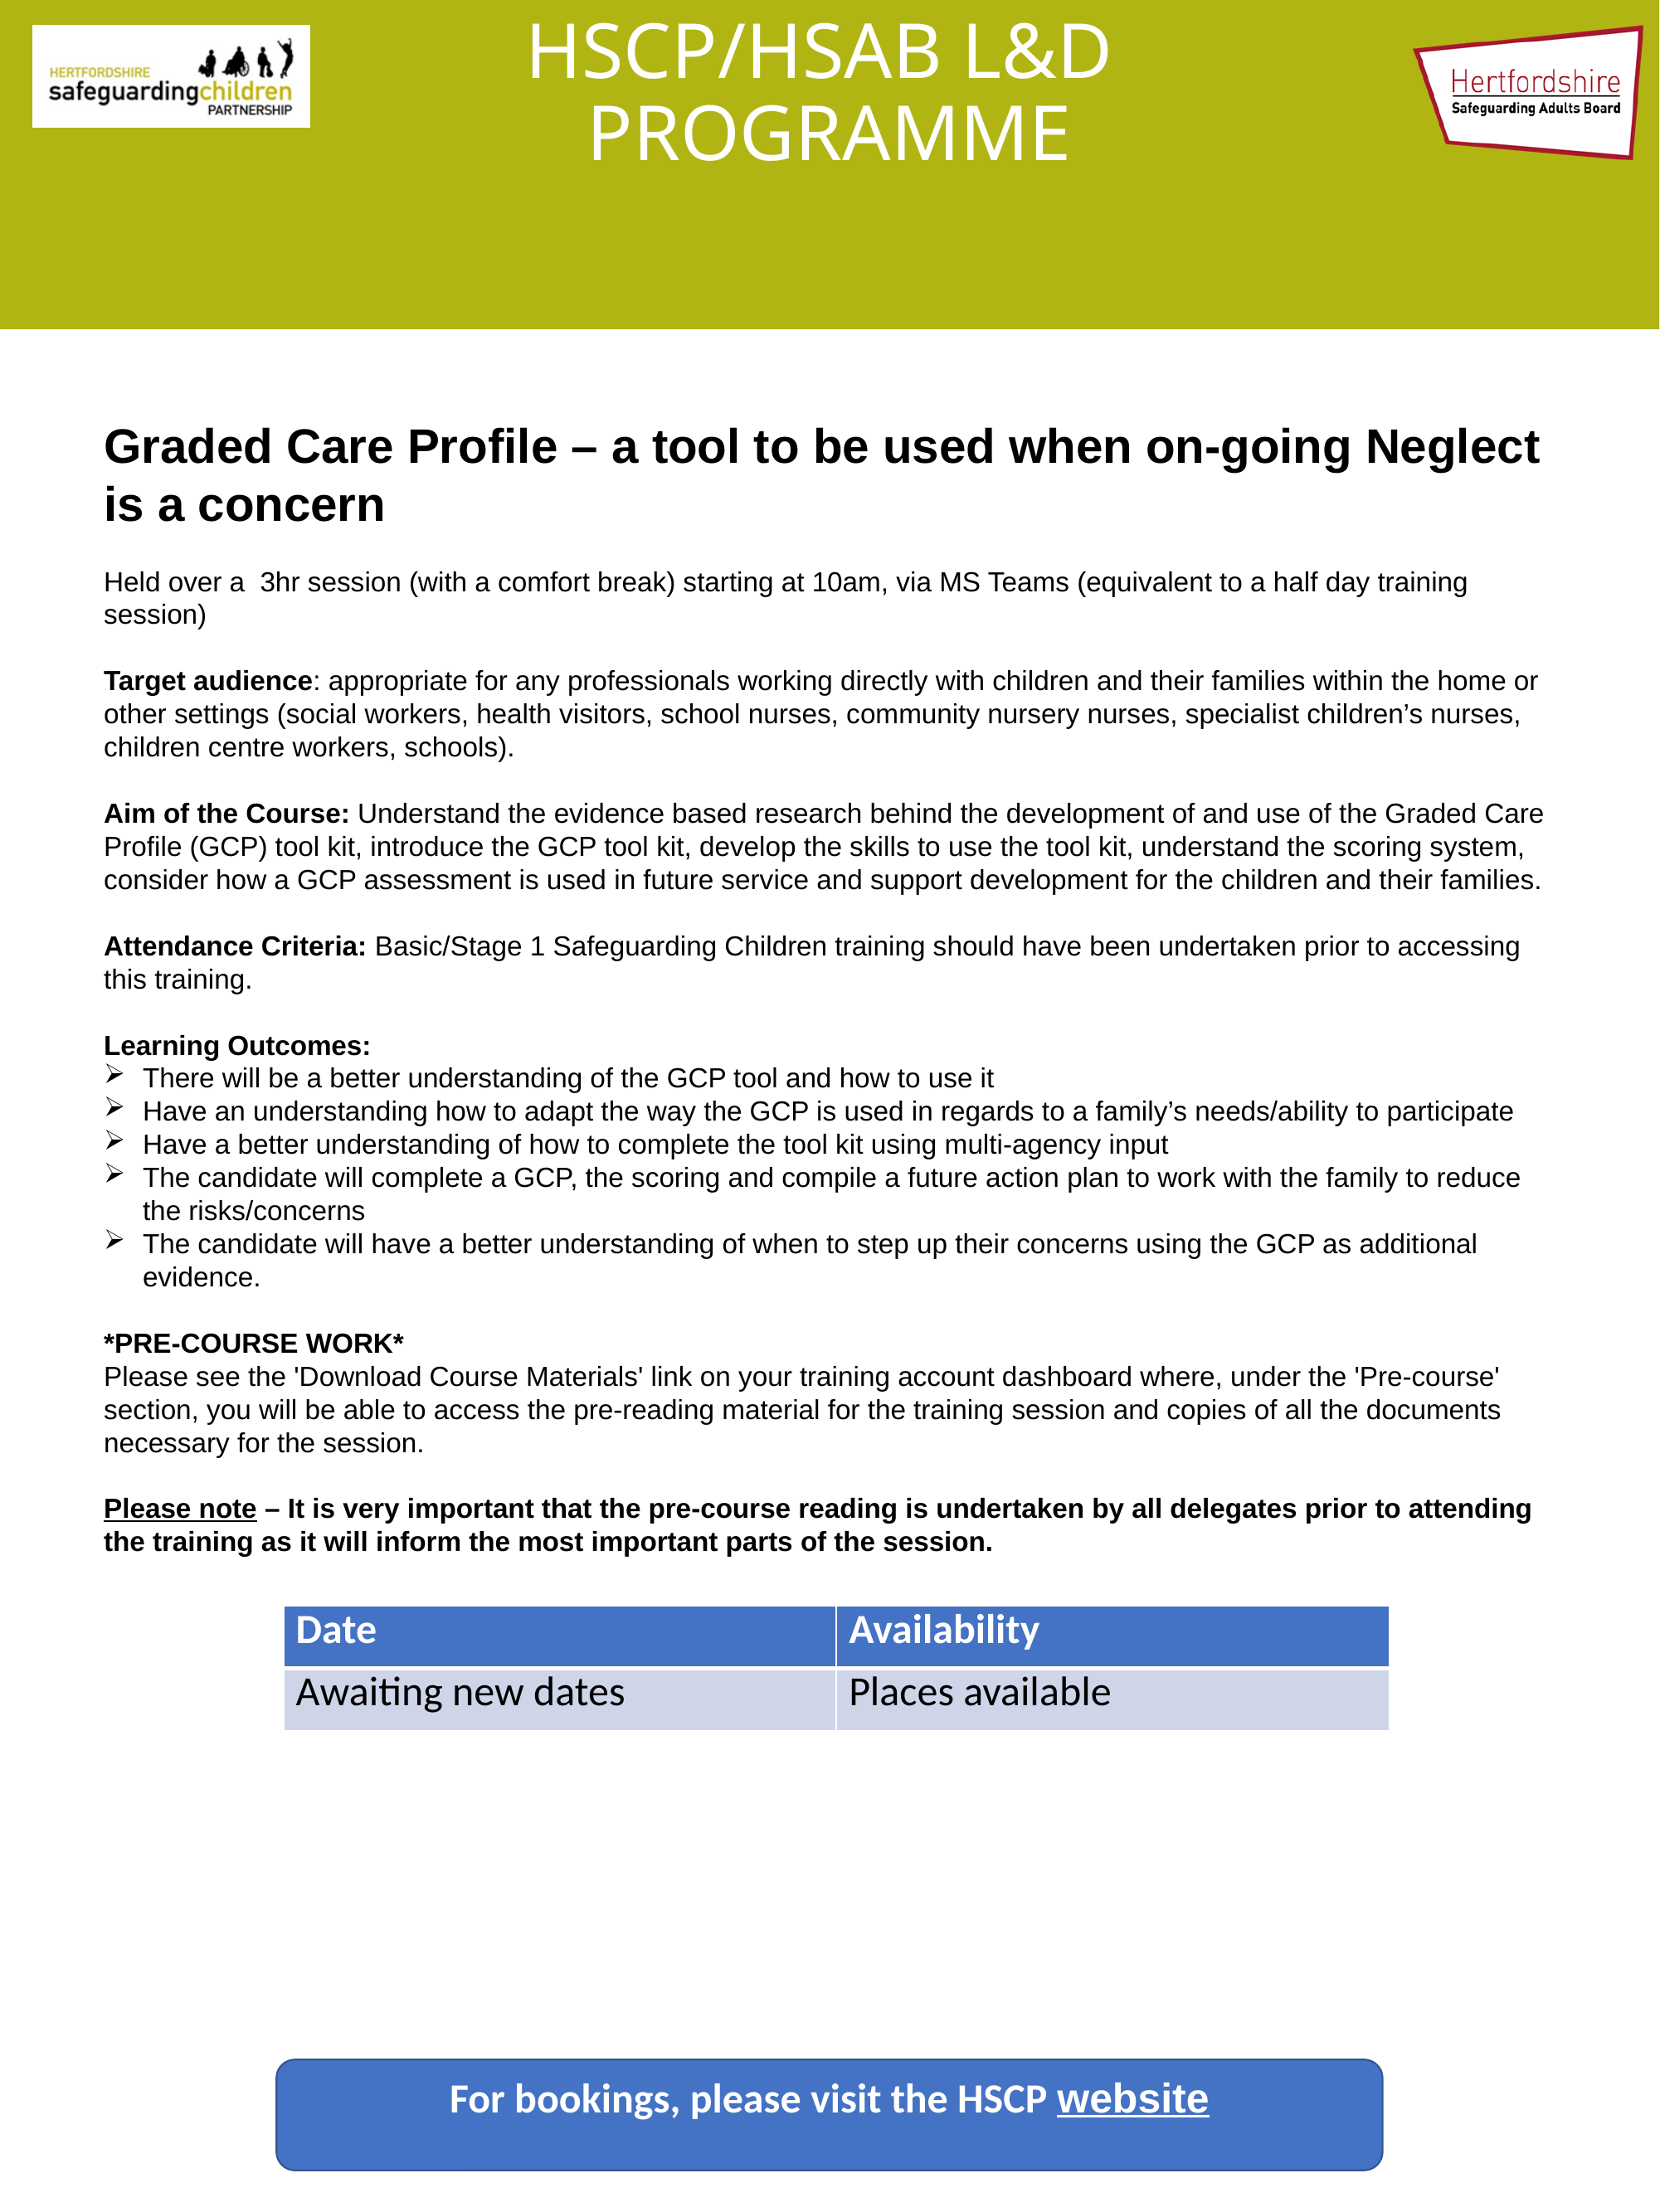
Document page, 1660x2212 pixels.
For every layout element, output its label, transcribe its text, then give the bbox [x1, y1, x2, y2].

table_cell Awaiting new dates [285, 1670, 835, 1730]
text_box Graded Care Profile – a tool to be used when on-going Neglect is a concern Held over a 3hr session (with a comfort break) starting at 10am, via MS Teams (equivalent to a half day training session) Target audience: appropriate for any professionals working directly with children and their families within the home or other settings (social workers, health visitors, school nurses, community nursery nurses, specialist children’s nurses, children centre workers, schools). Aim of the Course: Understand the evidence based research behind the development of and use of the Graded Care Profile (GCP) tool kit, introduce the GCP tool kit, develop the skills to use the tool kit, understand the scoring system, consider how a GCP assessment is used in future service and support development for the children and their families. Attendance Criteria: Basic/Stage 1 Safeguarding Children training should have been undertaken prior to accessing this training. Learning Outcomes: There will be a better understanding of the GCP tool and how to use it Have an understanding how to adapt the way the GCP is used in regards to a family’s needs/ability to participate Have a better understanding of how to complete the tool kit using multi-agency input The candidate will complete a GCP, the scoring and compile a future action plan to work with the family to reduce the risks/concerns The candidate will have a better understanding of when to step up their concerns using the GCP as additional evidence. *PRE-COURSE WORK* Please see the 'Download Course Materials' link on your training account dashboard where, under the 'Pre-course' section, you will be able to access the pre-reading material for the training session and copies of all the documents necessary for the session. Please note – It is very important that the pre-course reading is undertaken by all delegates prior to attending the training as it will inform the most important parts of the session. [91, 408, 1582, 1592]
text_box For bookings, please visit the HSCP website [275, 2059, 1384, 2171]
title HSCP/HSAB L&D PROGRAMME [0, 6, 1659, 288]
table_header Availability [837, 1607, 1389, 1666]
table_header Date [285, 1607, 835, 1666]
table_cell Places available [837, 1670, 1389, 1730]
